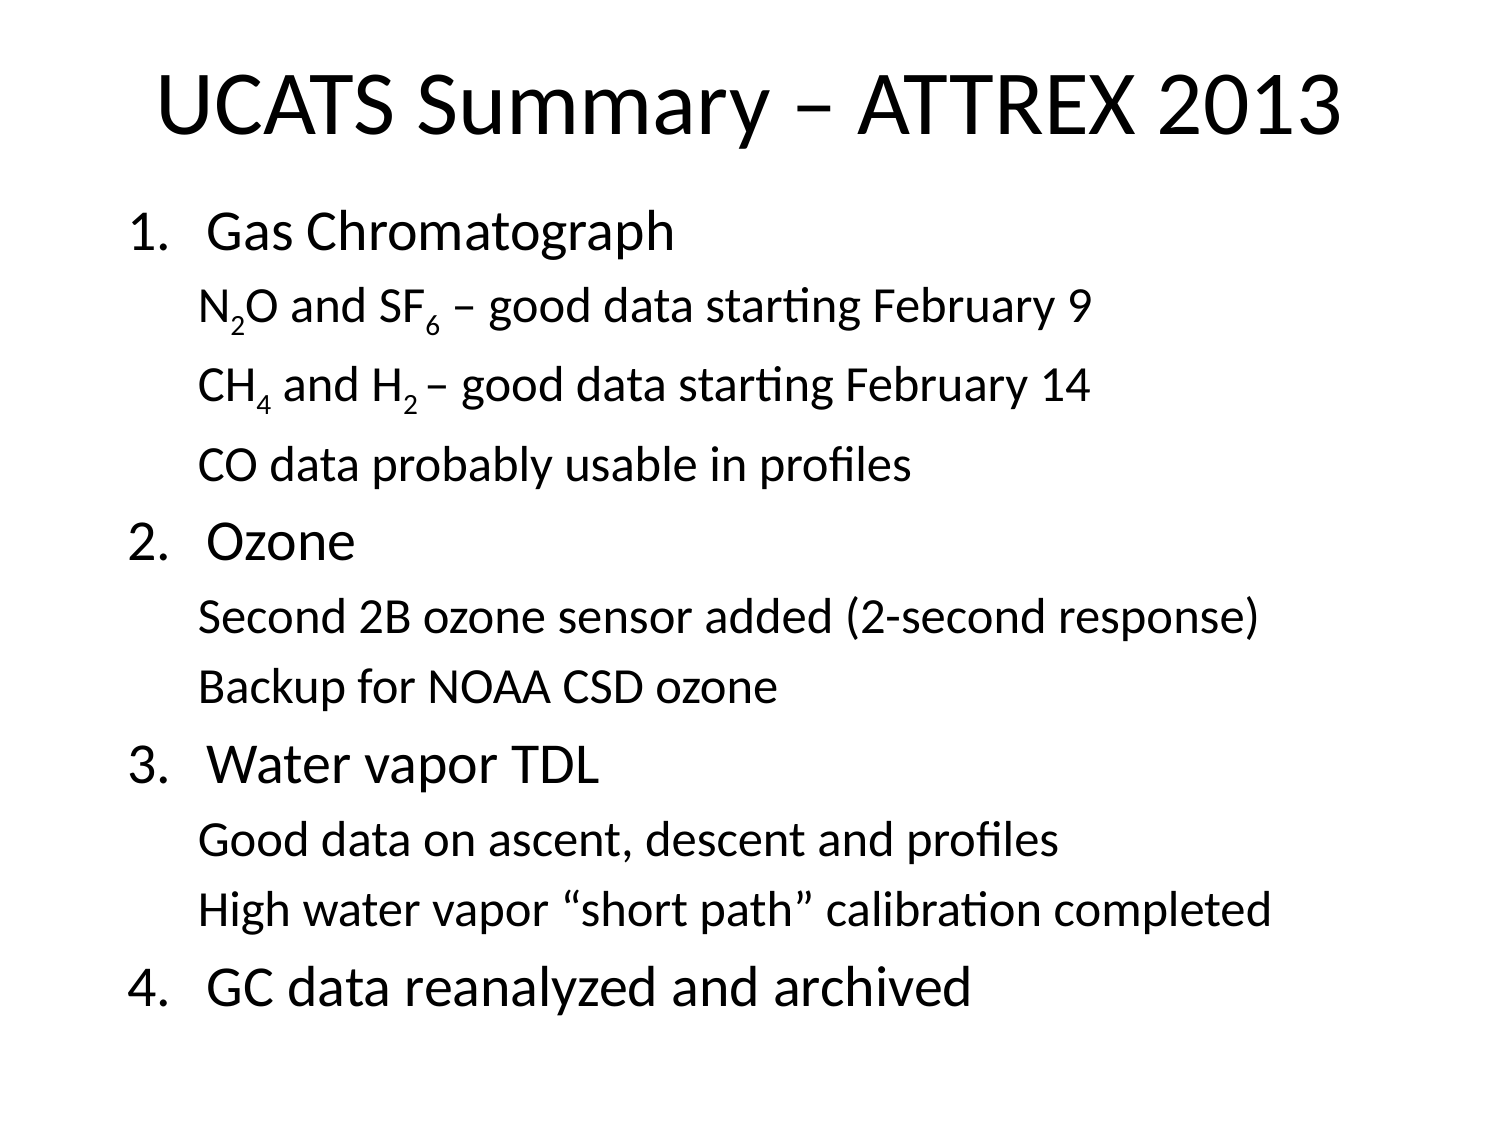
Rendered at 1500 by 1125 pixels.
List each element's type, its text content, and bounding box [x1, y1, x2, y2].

title UCATS Summary – ATTREX 2013 [112, 24, 1388, 171]
subtitle Gas Chromatograph N2O and SF6 – good data starting February 9 CH4 and H2 – good data starting February 14 CO data probably usable in profiles Ozone Second 2B ozone sensor added (2-second response) Backup for NOAA CSD ozone Water vapor TDL Good data on ascent, descent and profiles High water vapor “short path” calibration completed GC data reanalyzed and archived [112, 184, 1388, 1036]
